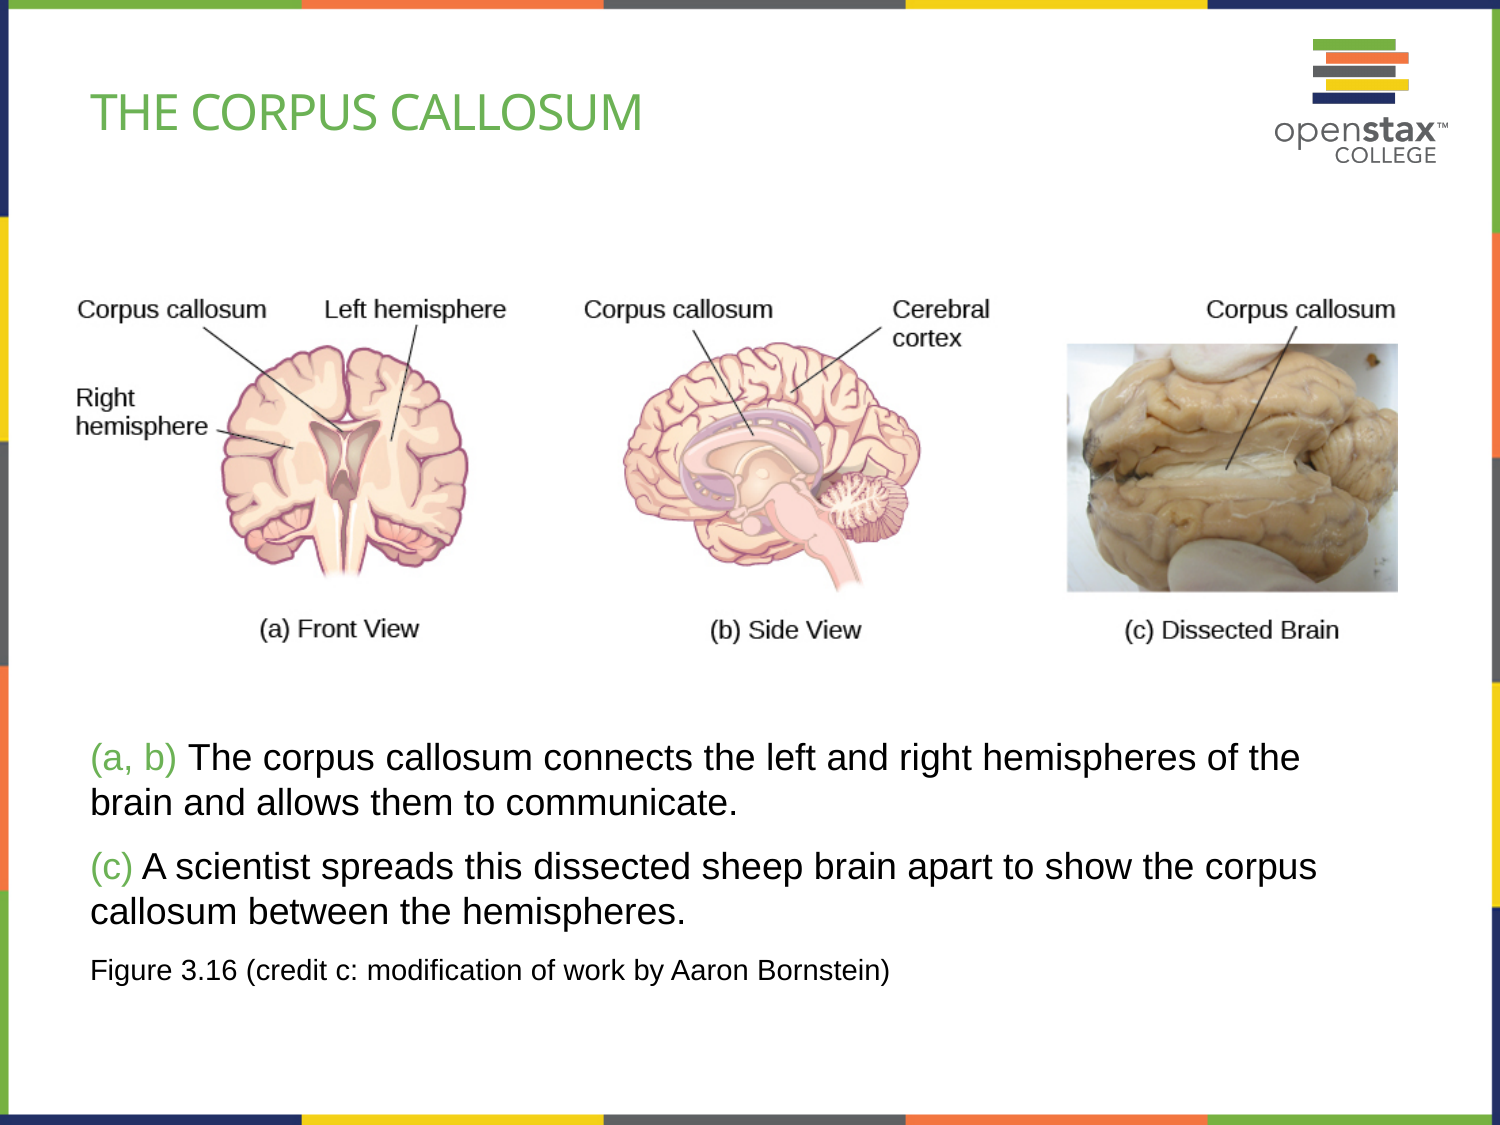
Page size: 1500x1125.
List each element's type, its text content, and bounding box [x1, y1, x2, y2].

title The corpus callosum [75, 39, 1274, 148]
picture [0, 0, 1500, 1125]
list (a, b) The corpus callosum connects the left and right hemispheres of the brain and allows them to communicate. (c) A scientist spreads this dissected sheep brain apart to show the corpus callosum between the hemispheres. Figure 3.16 (credit c: modification of work by Aaron Bornstein) [75, 760, 1398, 1058]
